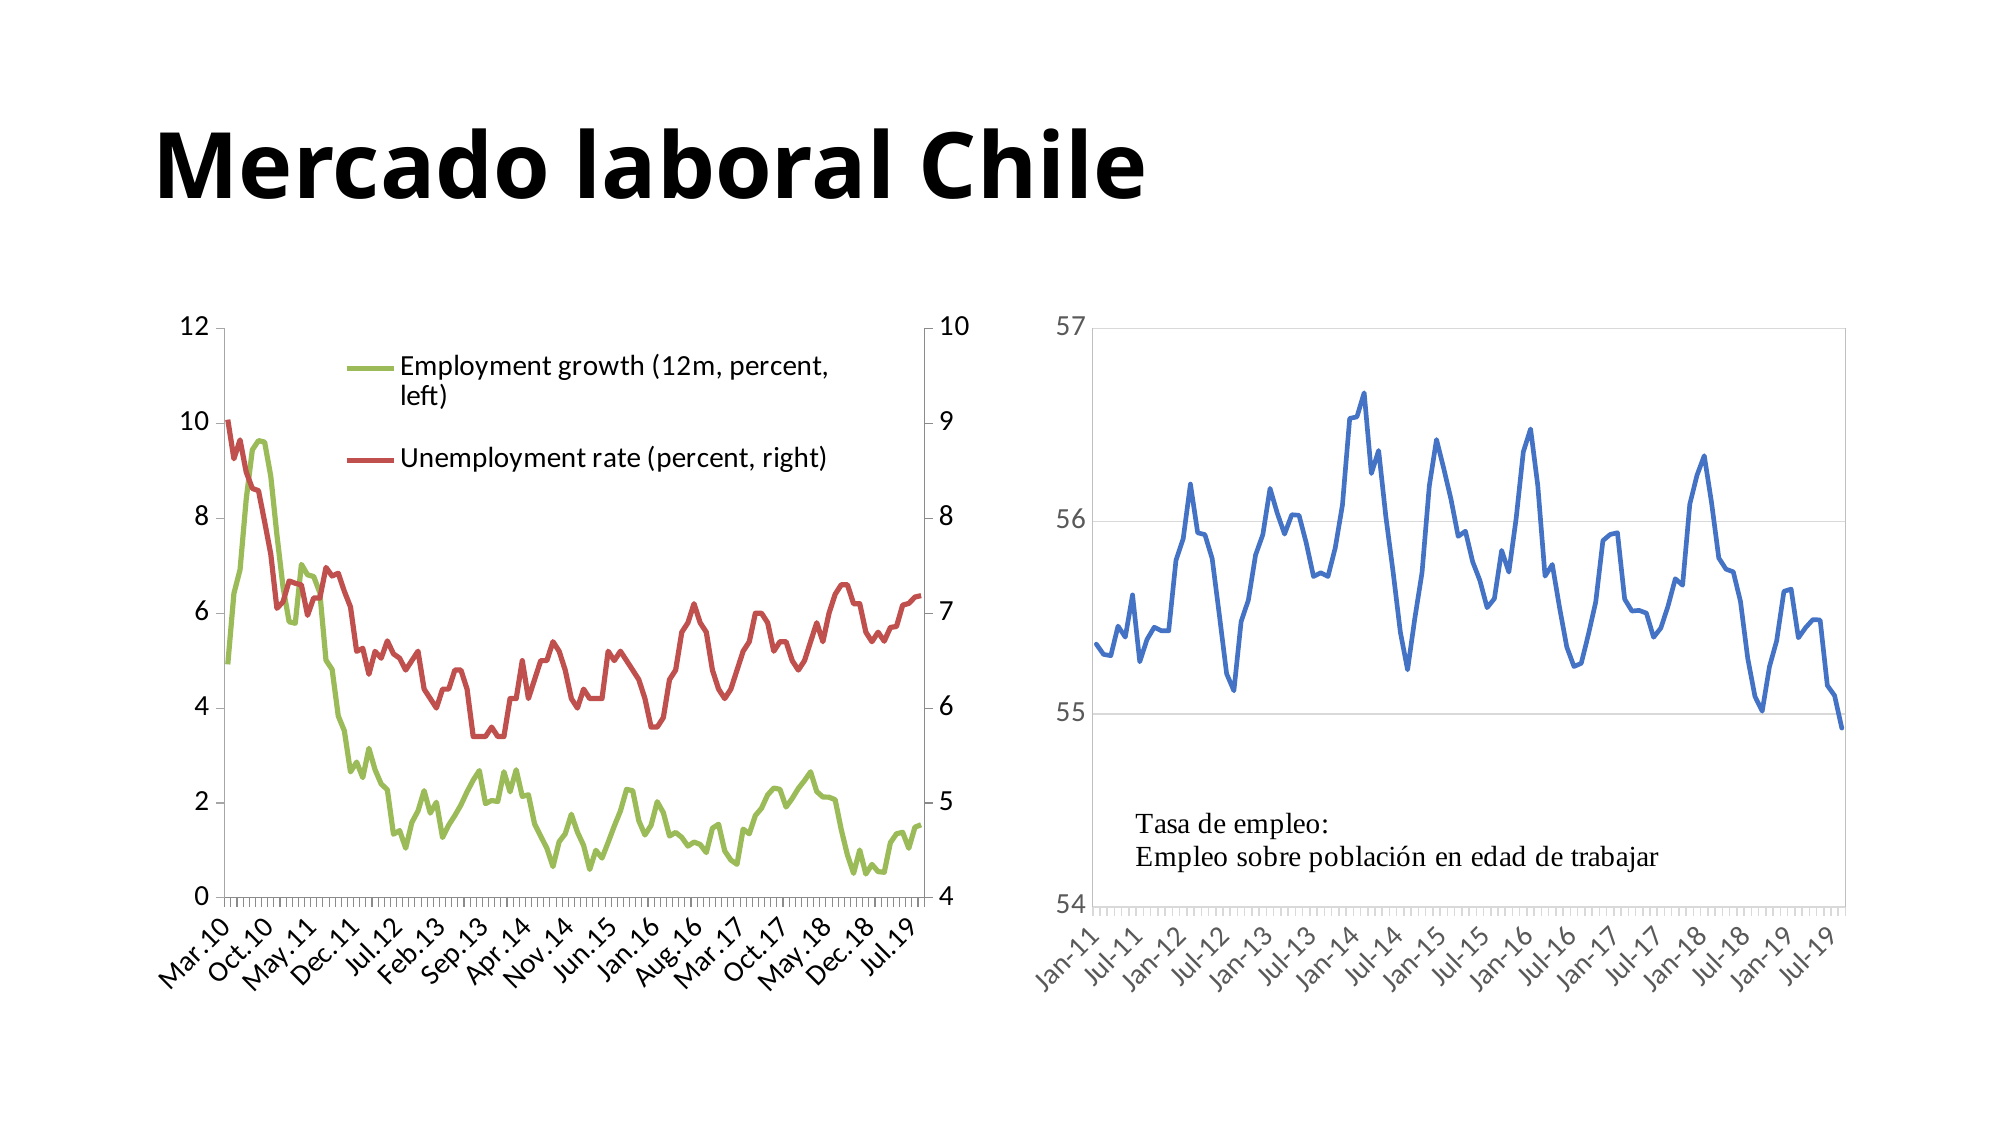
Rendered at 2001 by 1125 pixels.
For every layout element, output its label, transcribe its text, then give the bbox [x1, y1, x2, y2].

chart [137, 299, 988, 1014]
chart [1012, 299, 1863, 1014]
title Mercado laboral Chile [137, 59, 1863, 278]
